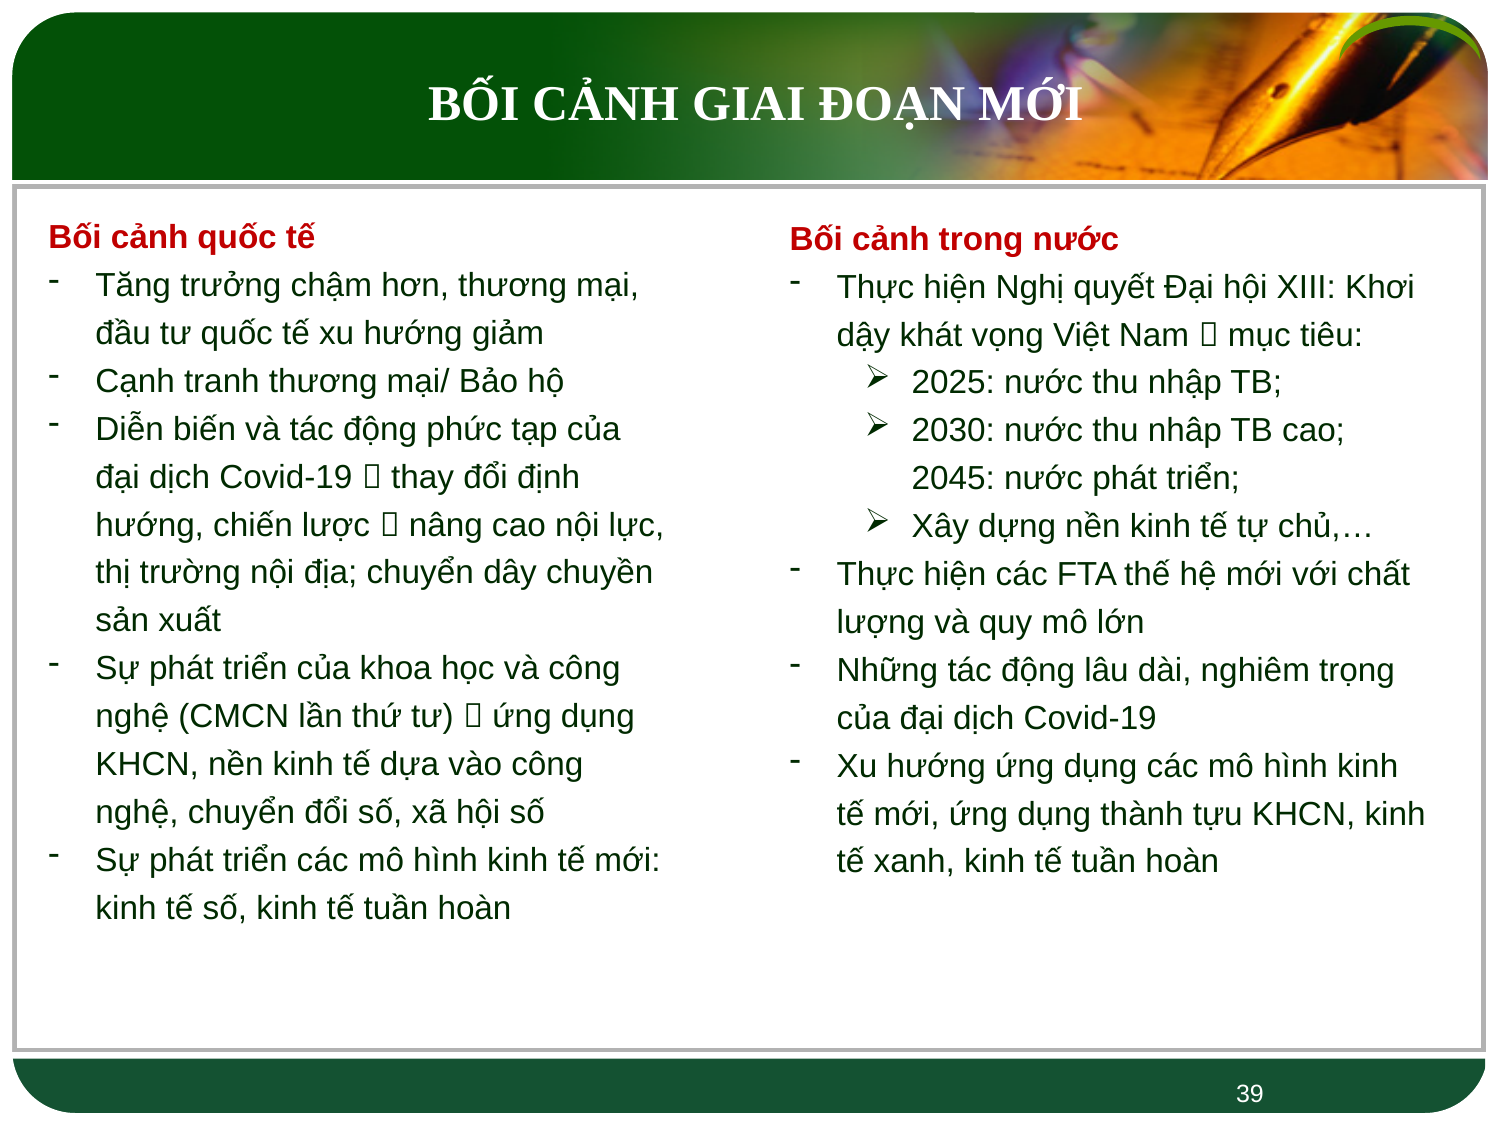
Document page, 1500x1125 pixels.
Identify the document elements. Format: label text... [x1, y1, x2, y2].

text_box BỐI CẢNH GIAI ĐOẠN MỚI [37, 24, 1475, 175]
text_box Bối cảnh quốc tế Tăng trưởng chậm hơn, thương mại, đầu tư quốc tế xu hướng giảm Cạnh tranh thương mại/ Bảo hộ Diễn biến và tác động phức tạp của đại dịch Covid-19  thay đổi định hướng, chiến lược  nâng cao nội lực, thị trường nội địa; chuyển dây chuyền sản xuất Sự phát triển của khoa học và công nghệ (CMCN lần thứ tư)  ứng dụng KHCN, nền kinh tế dựa vào công nghệ, chuyển đổi số, xã hội số Sự phát triển các mô hình kinh tế mới: kinh tế số, kinh tế tuần hoàn [33, 200, 688, 934]
picture [41, 13, 1459, 24]
text_box Bối cảnh trong nước Thực hiện Nghị quyết Đại hội XIII: Khơi dậy khát vọng Việt Nam  mục tiêu: 2025: nước thu nhập TB; 2030: nước thu nhâp TB cao; 2045: nước phát triển; Xây dựng nền kinh tế tự chủ,… Thực hiện các FTA thế hệ mới với chất lượng và quy mô lớn Những tác động lâu dài, nghiêm trọng của đại dịch Covid-19 Xu hướng ứng dụng các mô hình kinh tế mới, ứng dụng thành tựu KHCN, kinh tế xanh, kinh tế tuần hoàn [774, 201, 1450, 887]
picture [13, 27, 1487, 180]
slide_number 39 [1074, 1070, 1425, 1096]
